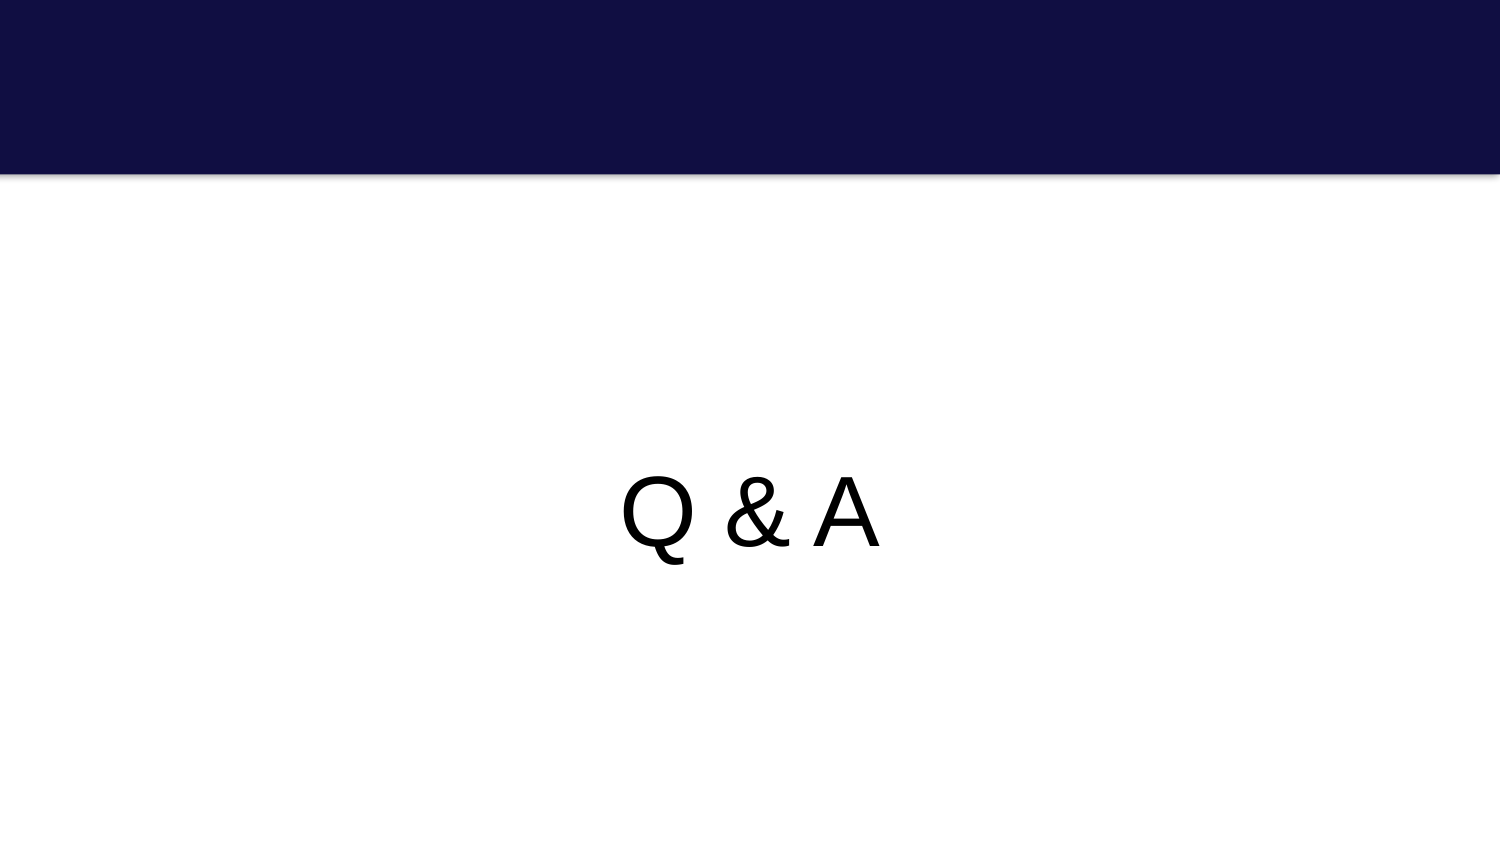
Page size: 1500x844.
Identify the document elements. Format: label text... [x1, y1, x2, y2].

list Q & A [75, 219, 1425, 761]
